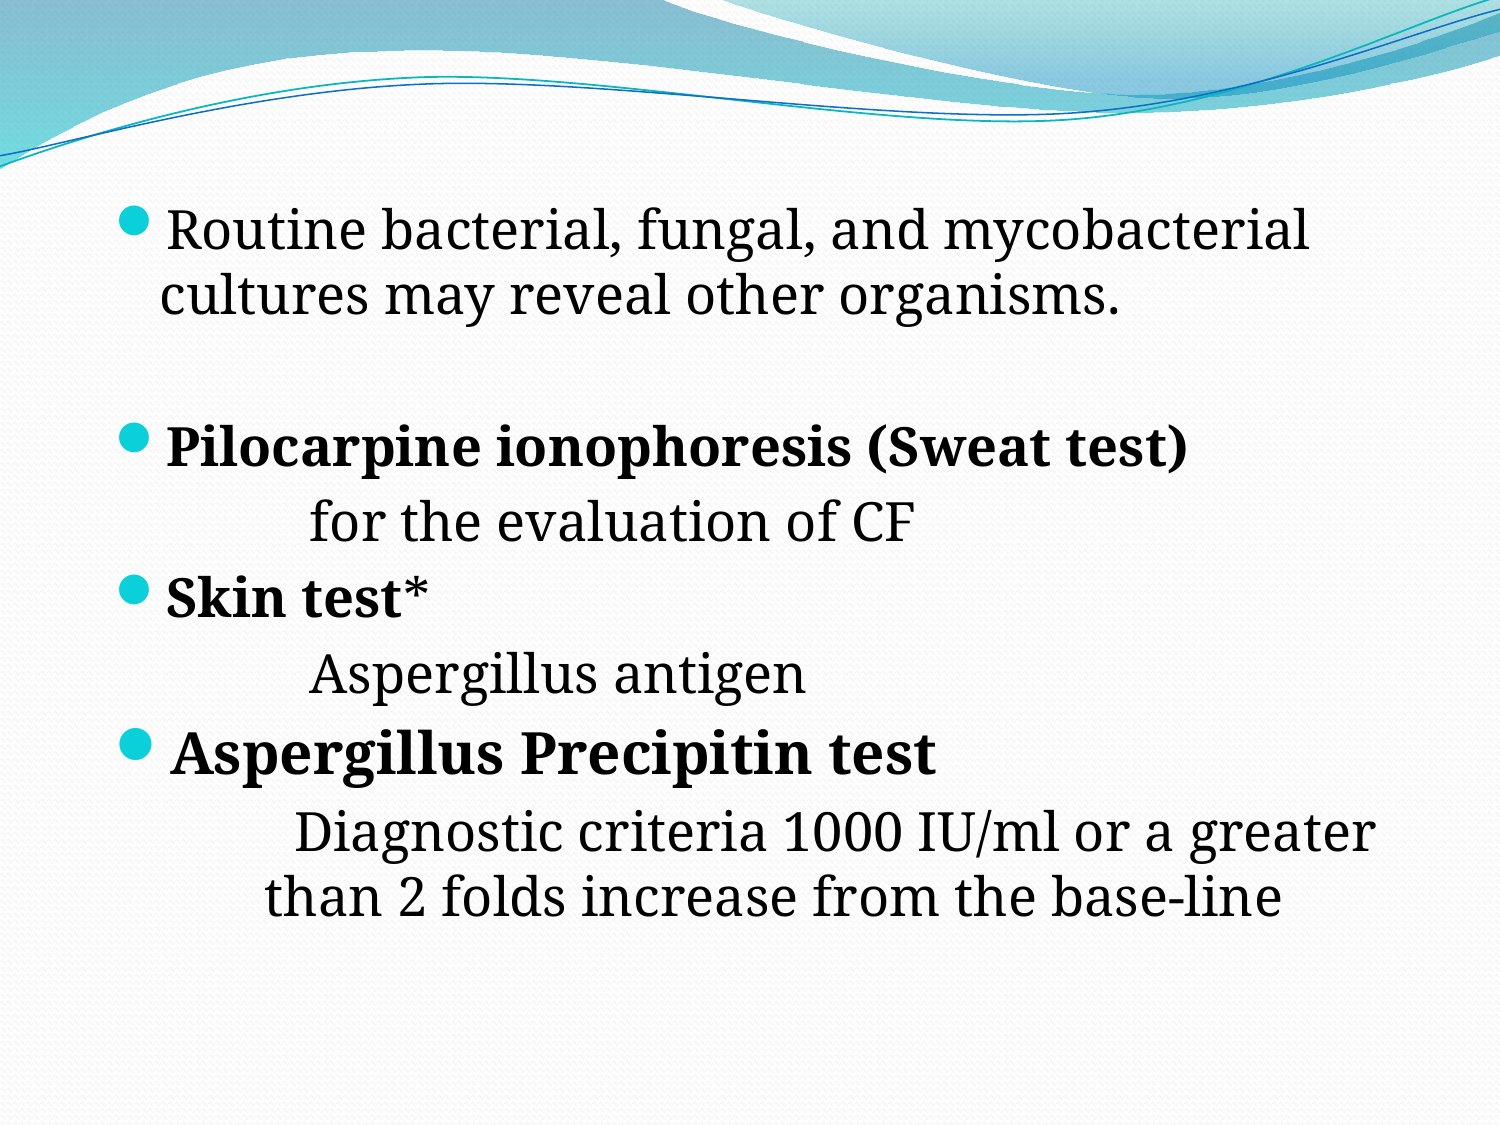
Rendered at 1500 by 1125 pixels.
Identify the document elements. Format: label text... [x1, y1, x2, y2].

list Routine bacterial, fungal, and mycobacterial cultures may reveal other organisms. Pilocarpine ionophoresis (Sweat test) for the evaluation of CF Skin test* Aspergillus antigen Aspergillus Precipitin test Diagnostic criteria 1000 IU/ml or a greater than 2 folds increase from the base-line [99, 187, 1450, 1038]
